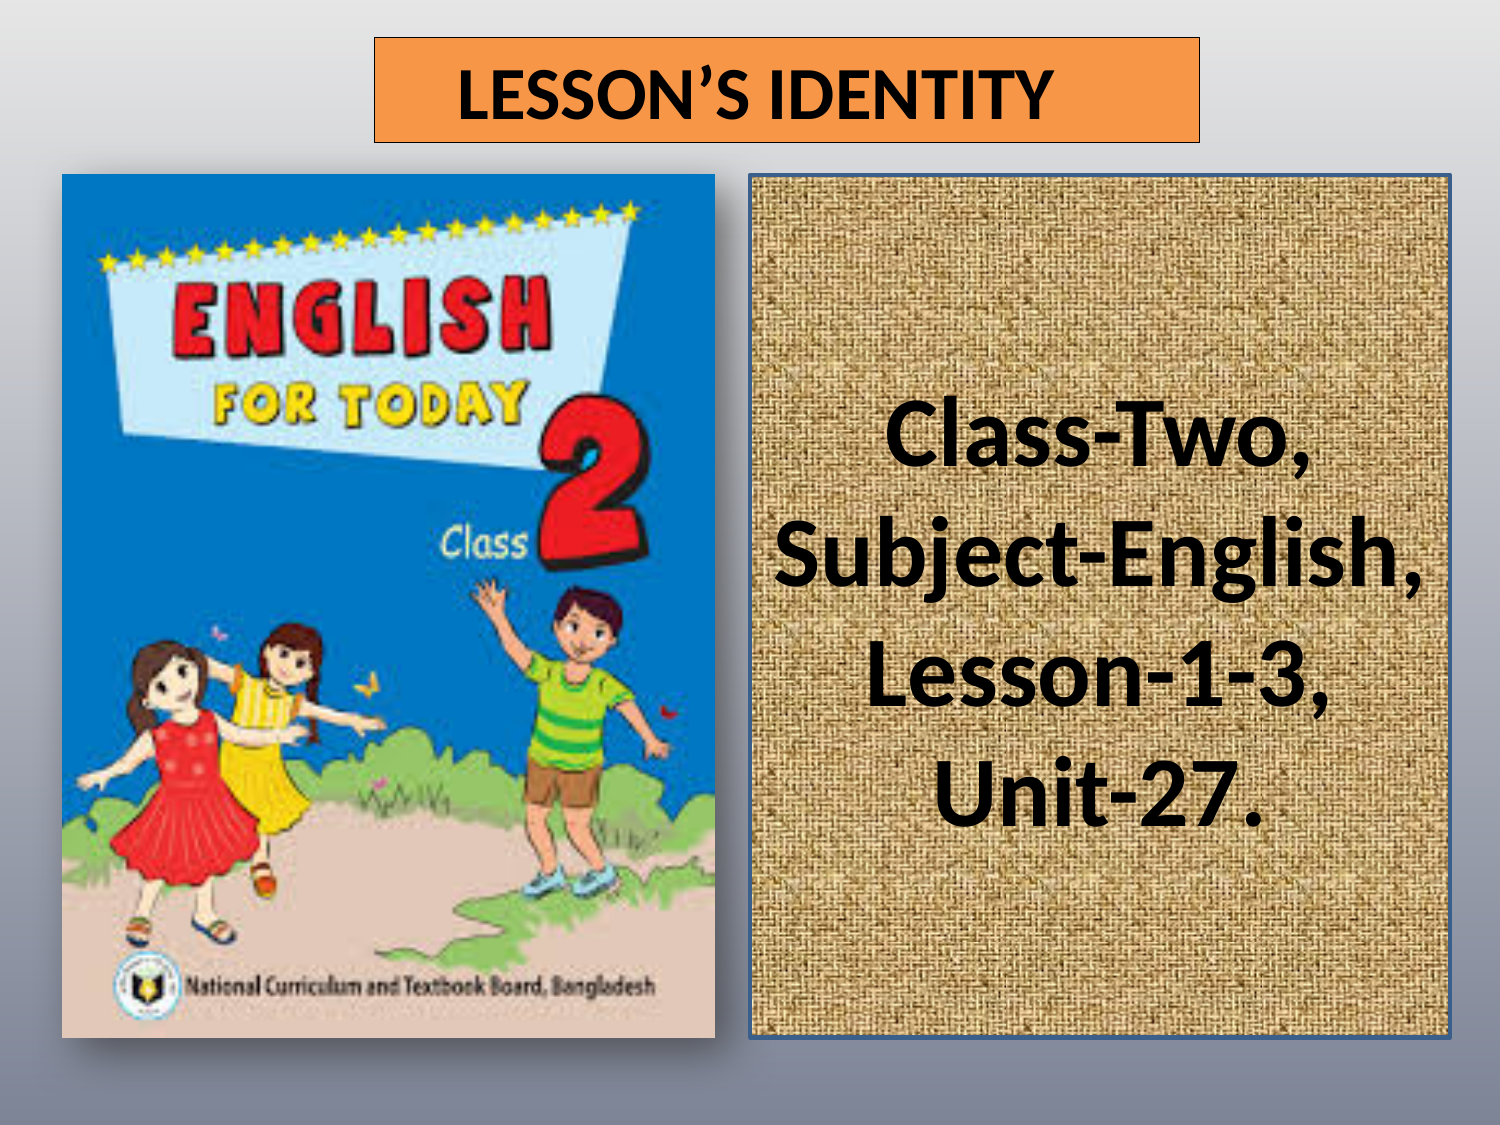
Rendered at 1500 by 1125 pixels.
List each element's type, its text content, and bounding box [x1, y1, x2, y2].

text_box LESSON’S IDENTITY [374, 37, 1200, 143]
picture [62, 174, 715, 1038]
text_box Class-Two, Subject-English, Lesson-1-3, Unit-27. [748, 173, 1452, 1040]
